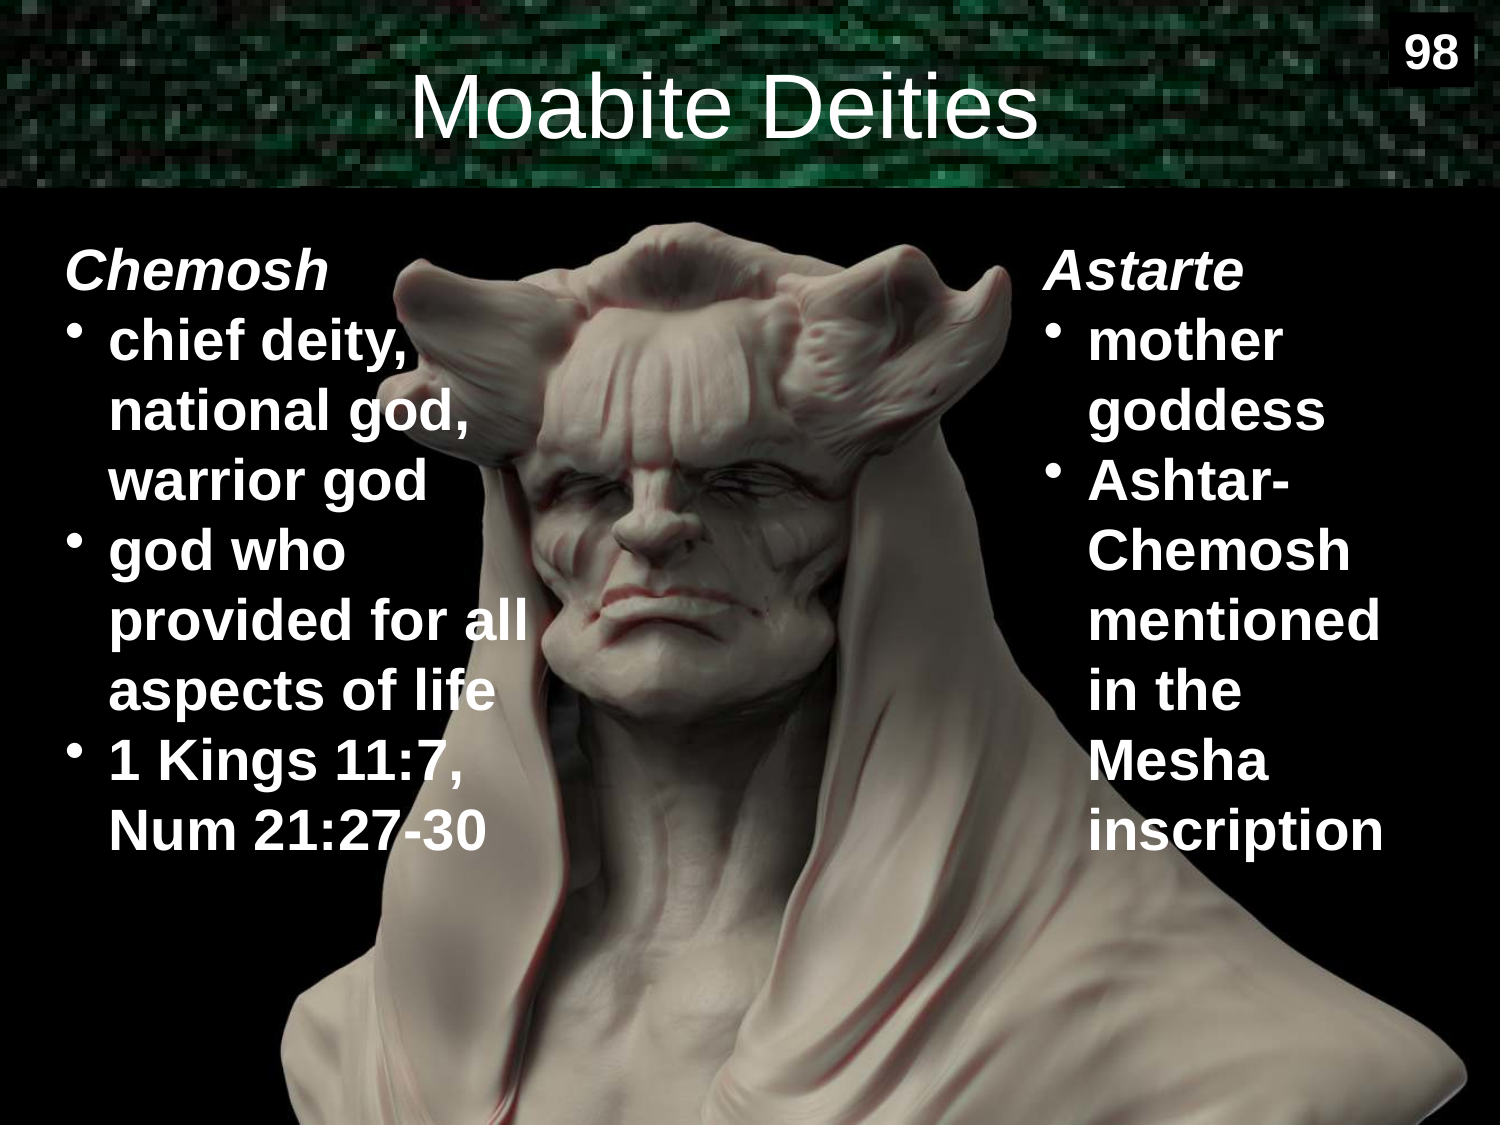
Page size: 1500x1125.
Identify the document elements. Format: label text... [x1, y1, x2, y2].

picture [0, 0, 1500, 1125]
text_box 98 [1389, 12, 1475, 88]
title Moabite Deities [87, 37, 1363, 166]
